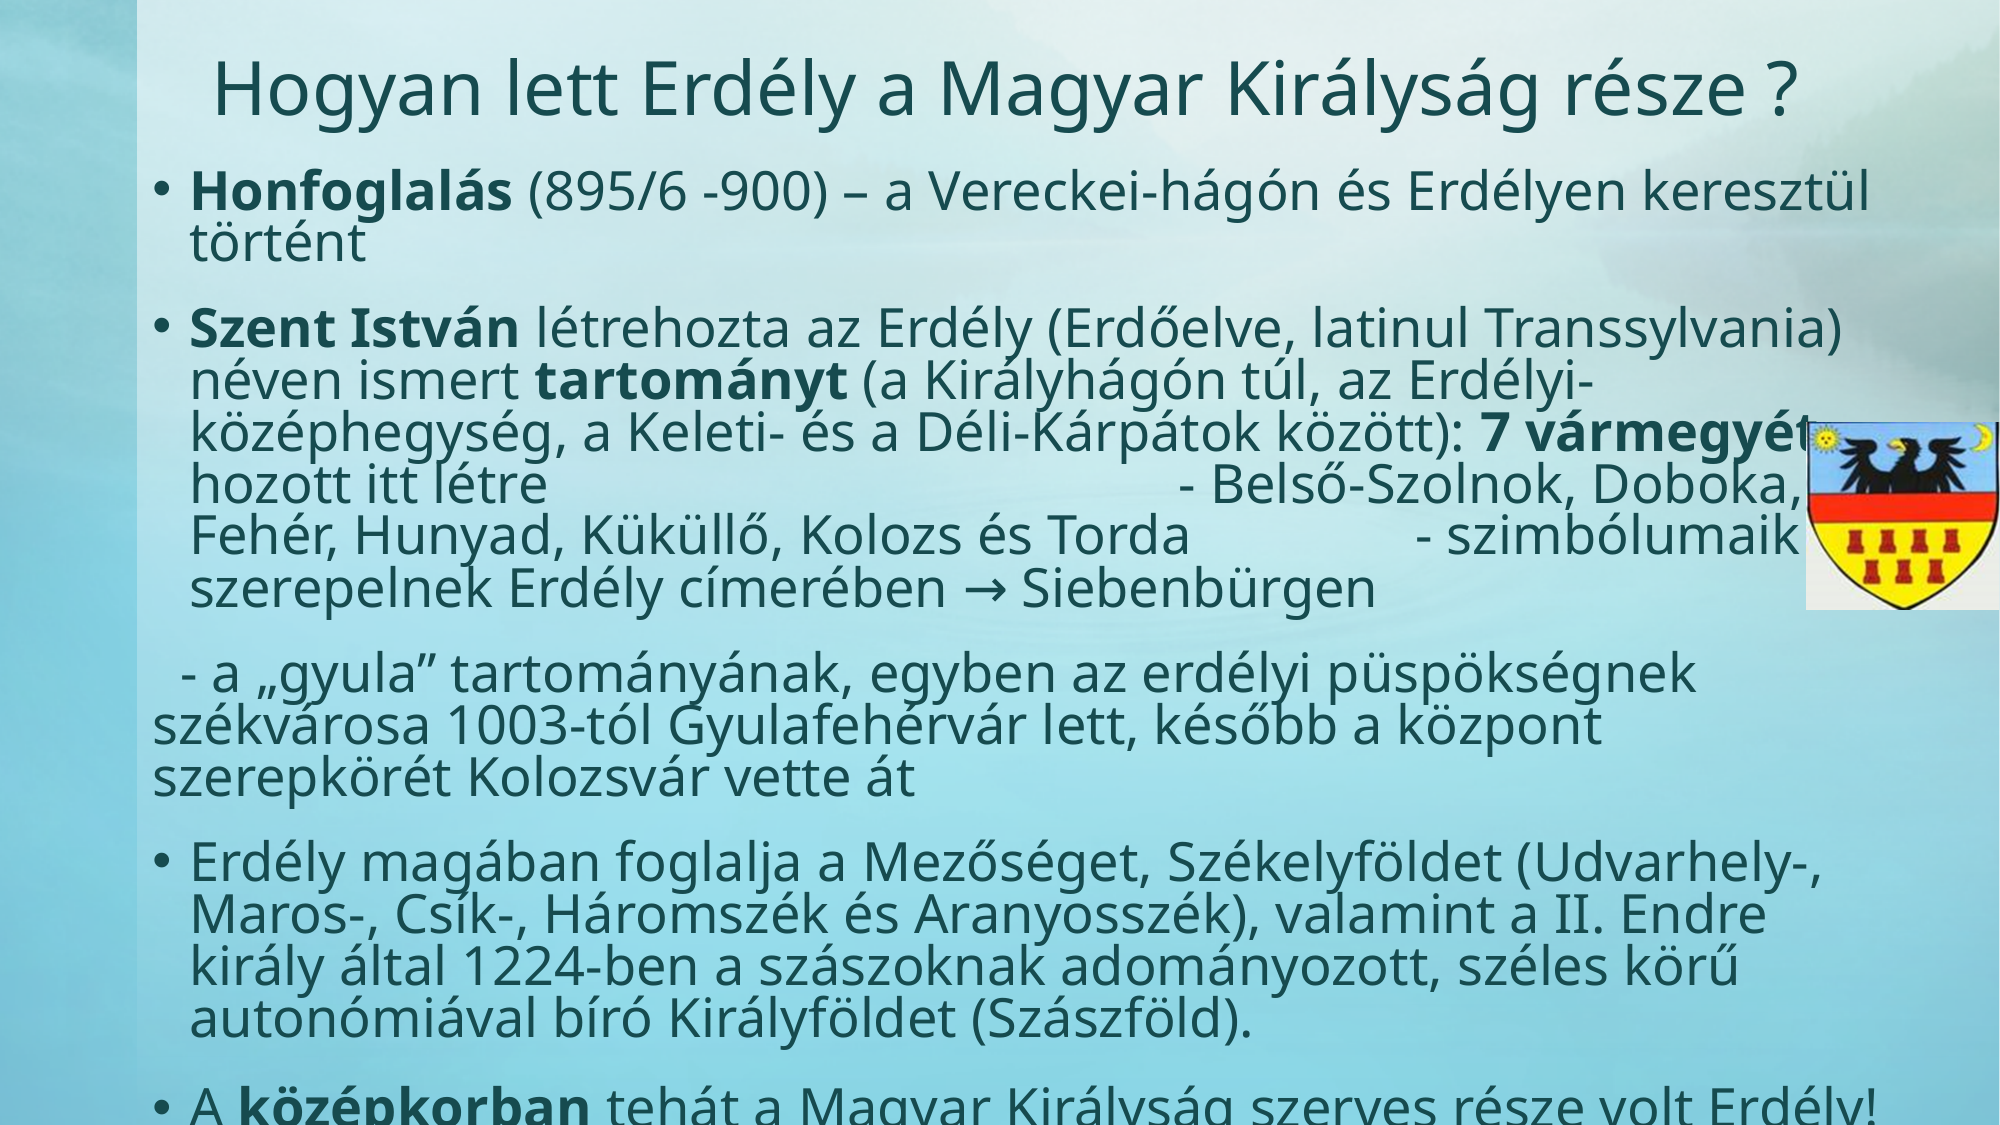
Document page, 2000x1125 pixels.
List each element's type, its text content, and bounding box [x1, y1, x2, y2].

title Hogyan lett Erdély a Magyar Királyság része ? [196, 42, 1933, 140]
list Honfoglalás (895/6 -900) – a Vereckei-hágón és Erdélyen keresztül történt Szent István létrehozta az Erdély (Erdőelve, latinul Transsylvania) néven ismert tartományt (a Királyhágón túl, az Erdélyi-középhegység, a Keleti- és a Déli-Kárpátok között): 7 vármegyét hozott itt létre - Belső-Szolnok, Doboka, Fehér, Hunyad, Küküllő, Kolozs és Torda - szimbólumaik szerepelnek Erdély címerében → Siebenbürgen - a „gyula” tartományának, egyben az erdélyi püspökségnek székvárosa 1003-tól Gyulafehérvár lett, később a központ szerepkörét Kolozsvár vette át Erdély magában foglalja a Mezőséget, Székelyföldet (Udvarhely-, Maros-, Csík-, Háromszék és Aranyosszék), valamint a II. Endre király által 1224-ben a szászoknak adományozott, széles körű autonómiával bíró Királyföldet (Szászföld). A középkorban tehát a Magyar Királyság szerves része volt Erdély! [137, 160, 1922, 1094]
picture [1806, 422, 2000, 610]
picture [0, 0, 2000, 1125]
